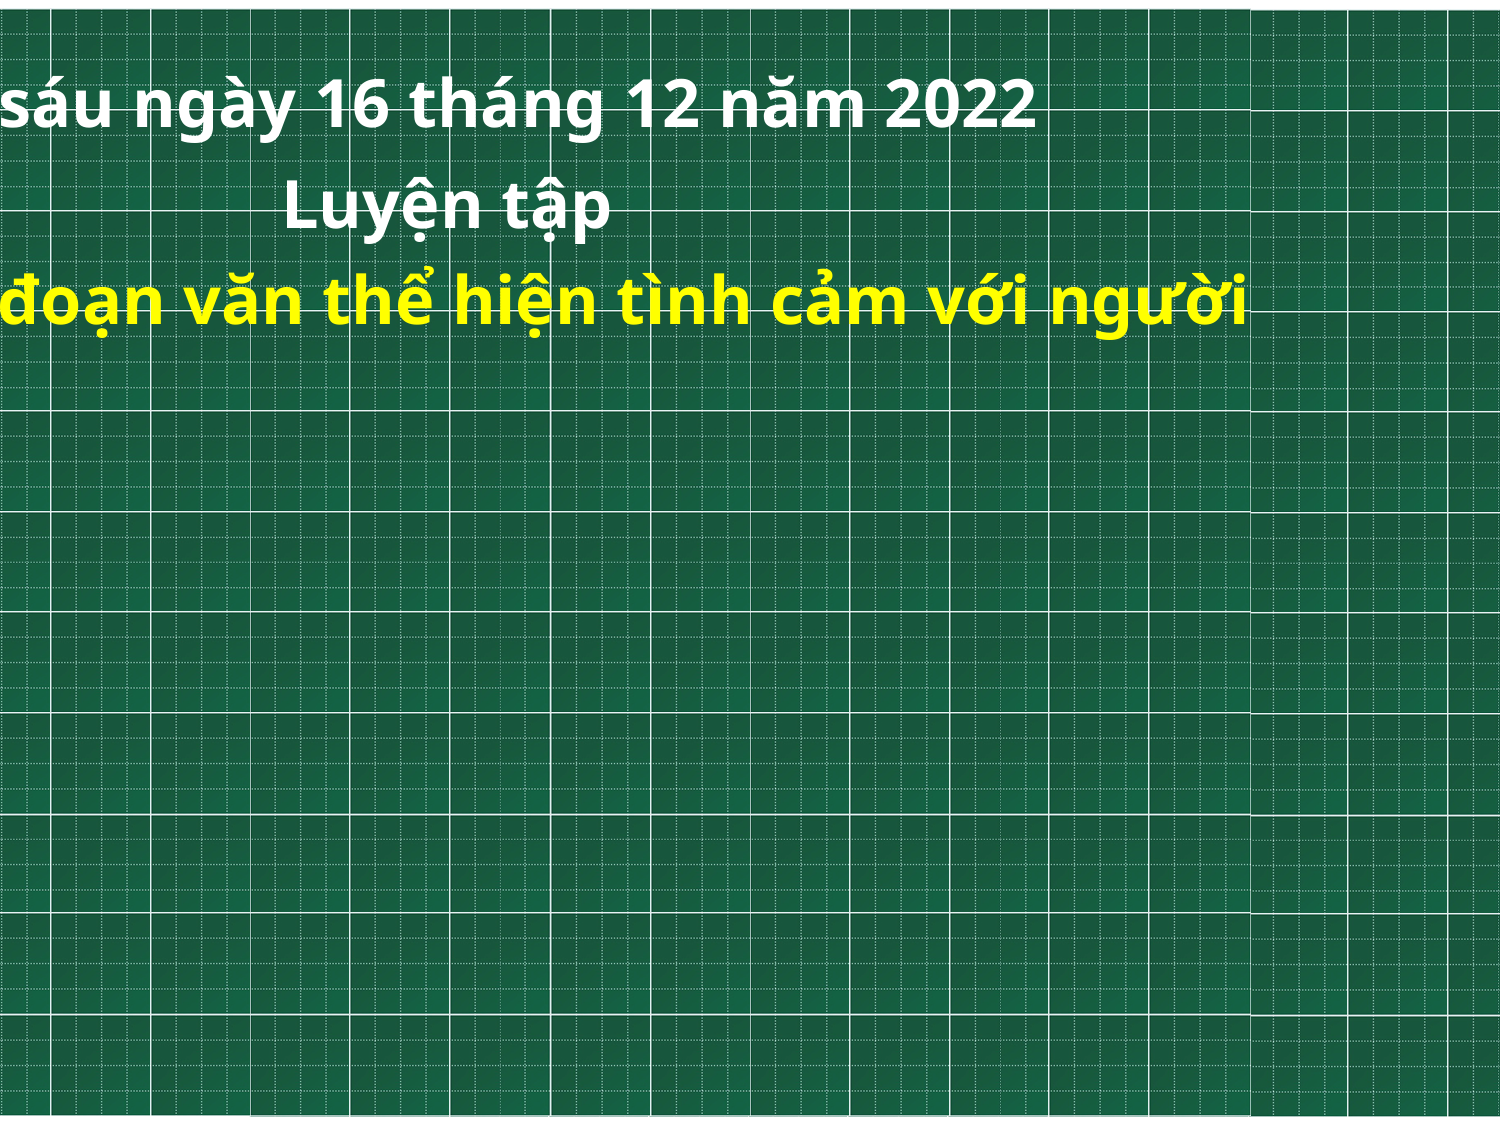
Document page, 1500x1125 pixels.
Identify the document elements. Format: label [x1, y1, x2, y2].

text_box [0, 8, 1500, 1117]
